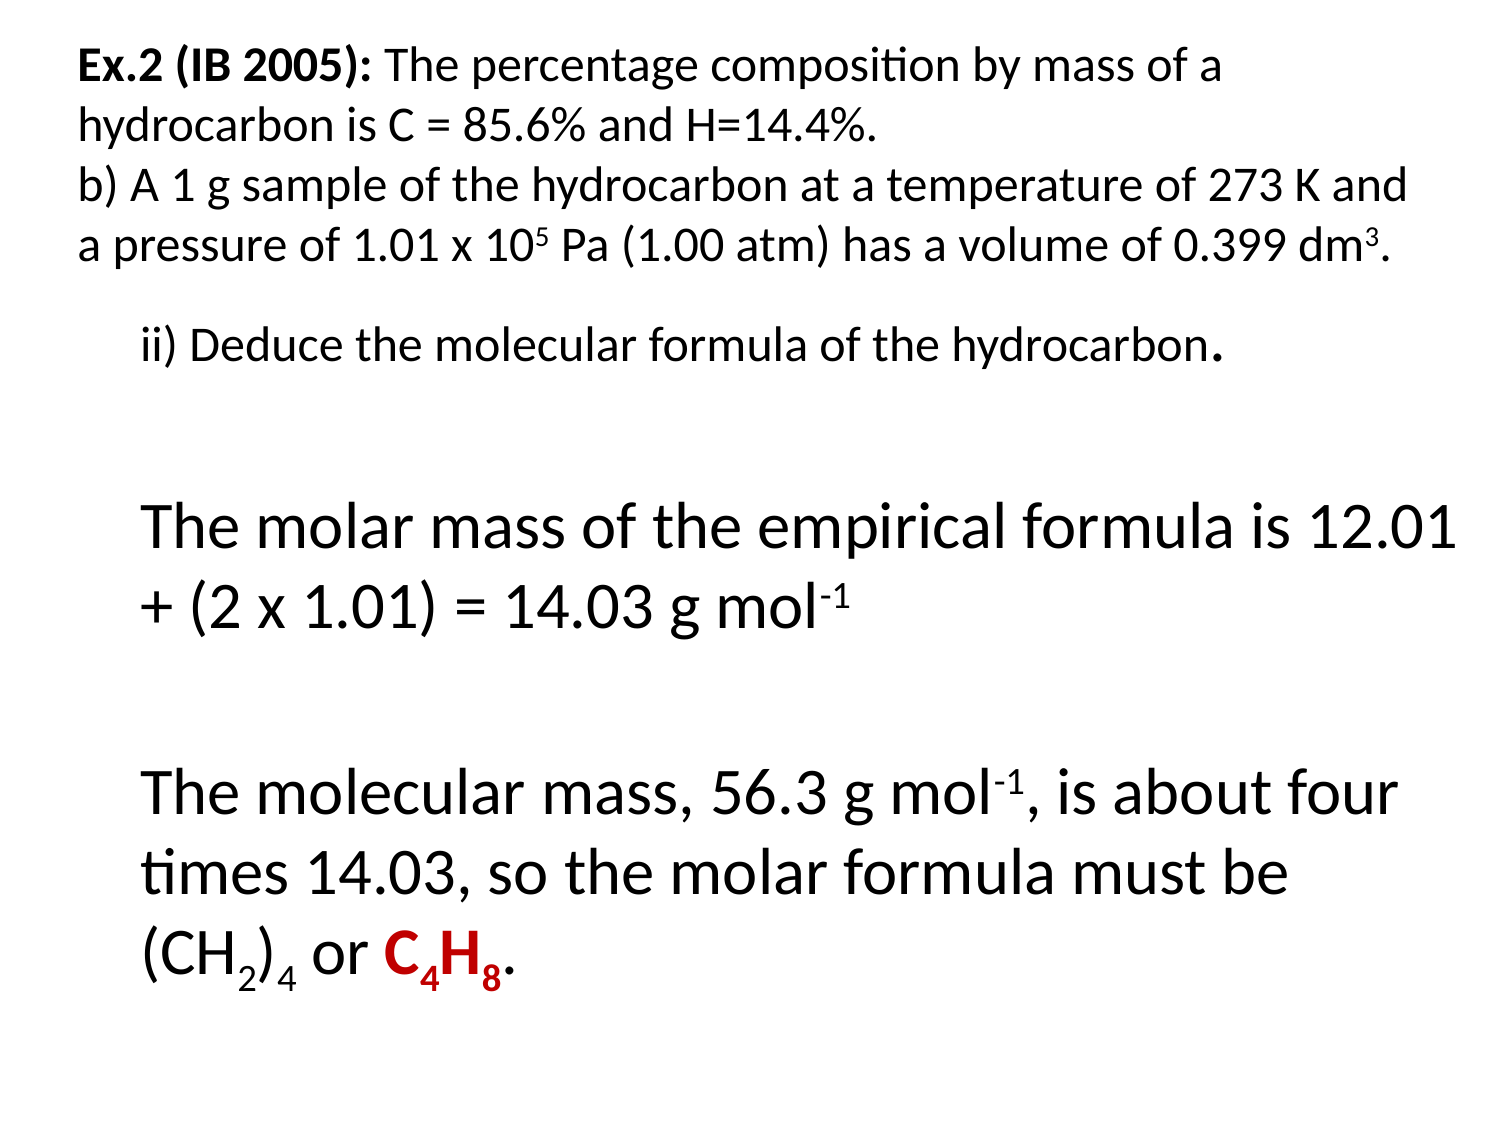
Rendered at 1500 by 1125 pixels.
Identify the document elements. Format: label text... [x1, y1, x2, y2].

list ii) Deduce the molecular formula of the hydrocarbon. The molar mass of the empirical formula is 12.01 + (2 x 1.01) = 14.03 g mol-1 The molecular mass, 56.3 g mol-1, is about four times 14.03, so the molar formula must be (CH2)4 or C4H8. [125, 287, 1475, 1030]
title Ex.2 (IB 2005): The percentage composition by mass of a hydrocarbon is C = 85.6% and H=14.4%. b) A 1 g sample of the hydrocarbon at a temperature of 273 K and a pressure of 1.01 x 105 Pa (1.00 atm) has a volume of 0.399 dm3. [62, 87, 1450, 275]
